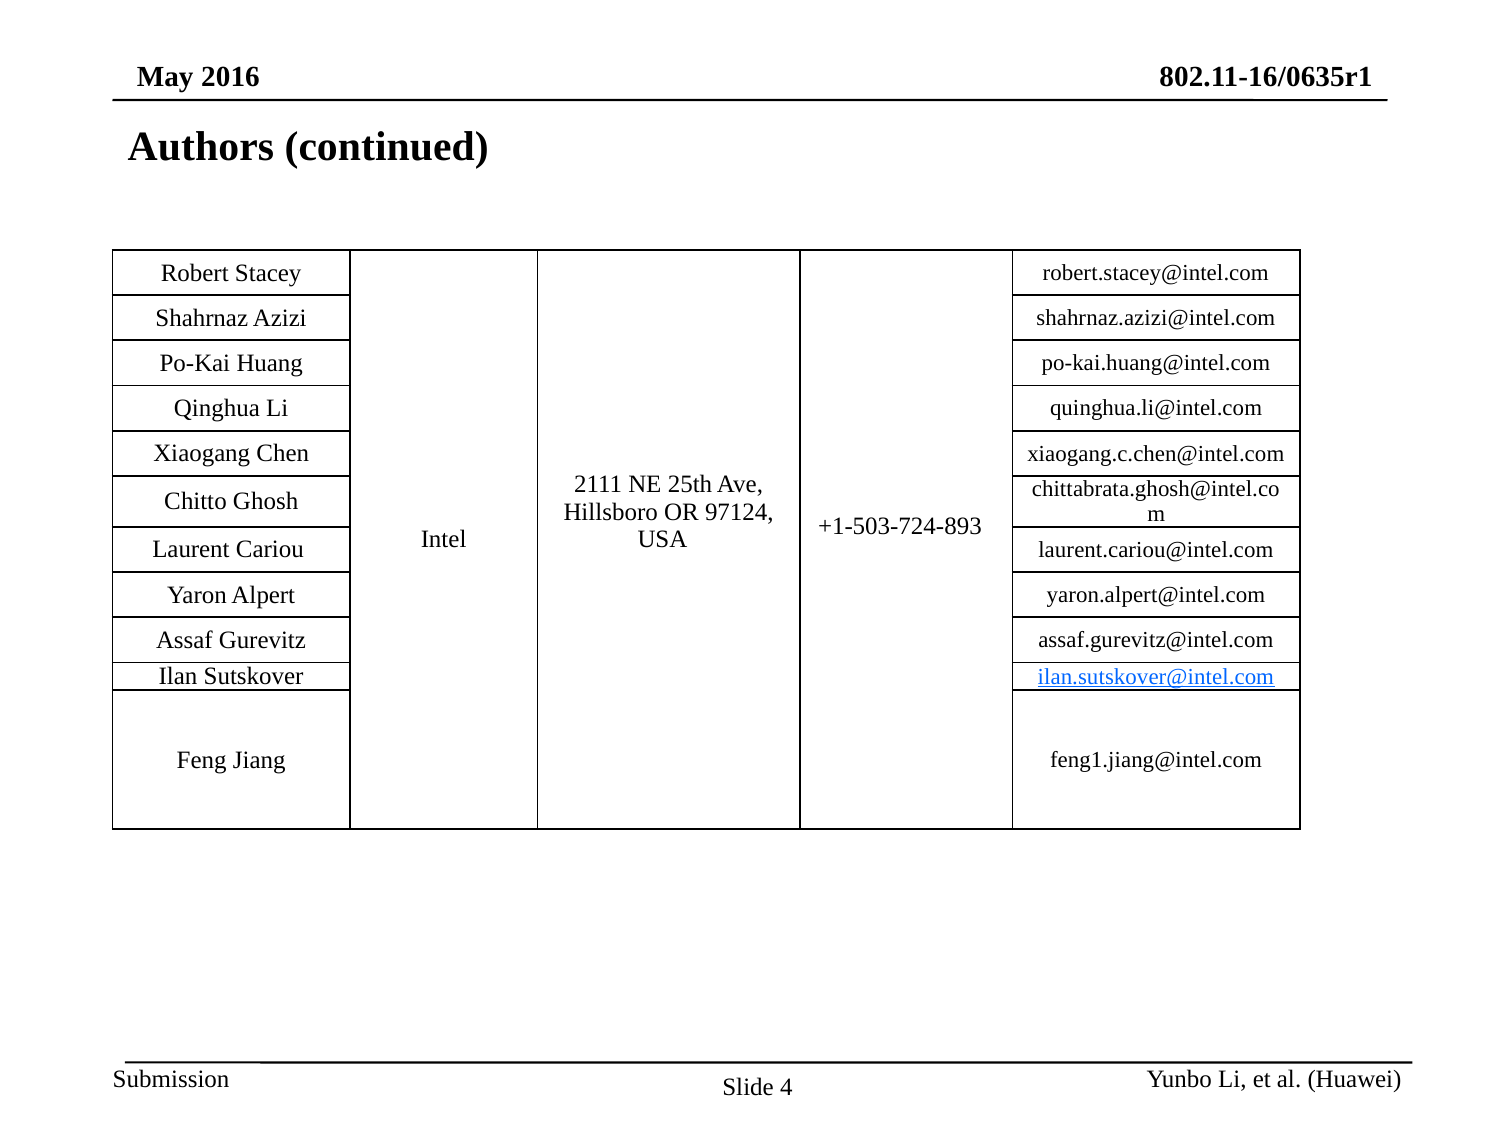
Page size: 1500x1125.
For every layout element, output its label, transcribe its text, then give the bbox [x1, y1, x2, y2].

table_cell Yaron Alpert [113, 573, 349, 616]
table_cell laurent.cariou@intel.com [1013, 528, 1299, 571]
table_cell xiaogang.c.chen@intel.com [1013, 432, 1299, 475]
table_cell shahrnaz.azizi@intel.com [1013, 296, 1299, 339]
table_cell Assaf Gurevitz [113, 618, 349, 662]
table_cell Feng Jiang [113, 691, 349, 828]
table_cell po-kai.huang@intel.com [1013, 341, 1299, 385]
table_cell yaron.alpert@intel.com [1013, 573, 1299, 616]
footer Yunbo Li, et al. (Huawei) [949, 1061, 1402, 1093]
table_cell chittabrata.ghosh@intel.com [1013, 477, 1299, 526]
table_cell feng1.jiang@intel.com [1013, 691, 1299, 828]
table_header 2111 NE 25th Ave, Hillsboro OR 97124, USA [538, 251, 799, 828]
table_header Intel [351, 251, 537, 828]
slide_number Slide 4 [713, 1069, 802, 1101]
table_cell Po-Kai Huang [113, 341, 349, 385]
table_cell Chitto Ghosh [113, 477, 349, 526]
table_cell Shahrnaz Azizi [113, 296, 349, 339]
table_header robert.stacey@intel.com [1013, 251, 1299, 294]
table_cell ilan.sutskover@intel.com [1013, 663, 1299, 689]
table_cell Laurent Cariou [113, 528, 349, 571]
table_cell Xiaogang Chen [113, 432, 349, 475]
table_cell Ilan Sutskover [113, 663, 349, 689]
table_cell quinghua.li@intel.com [1013, 386, 1299, 430]
title Authors (continued) [112, 124, 1388, 163]
table_header +1-503-724-893 [801, 251, 1012, 828]
table_header Robert Stacey [113, 251, 349, 294]
table_cell Qinghua Li [113, 386, 349, 430]
table_cell assaf.gurevitz@intel.com [1013, 618, 1299, 662]
